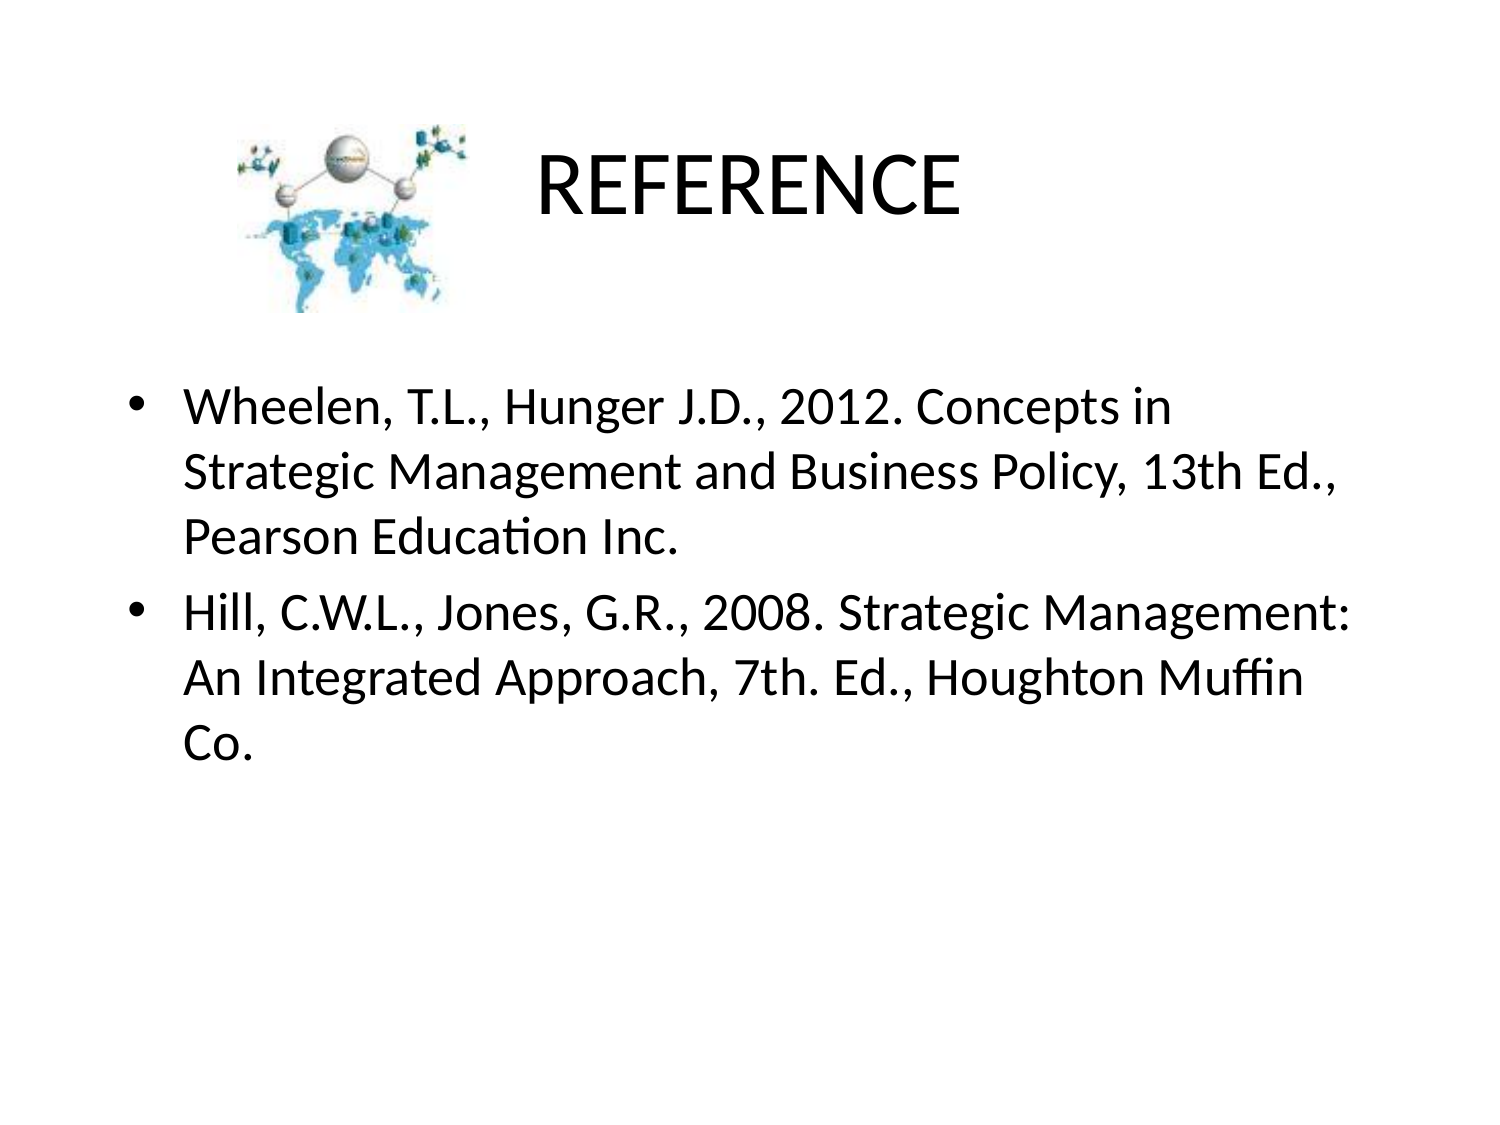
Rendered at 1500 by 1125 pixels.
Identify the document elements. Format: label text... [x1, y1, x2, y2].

text_box REFERENCE [74, 115, 1425, 303]
text_box Wheelen, T.L., Hunger J.D., 2012. Concepts in Strategic Management and Business Policy, 13th Ed., Pearson Education Inc. Hill, C.W.L., Jones, G.R., 2008. Strategic Management: An Integrated Approach, 7th. Ed., Houghton Muffin Co. [112, 362, 1388, 1000]
picture [237, 124, 470, 313]
